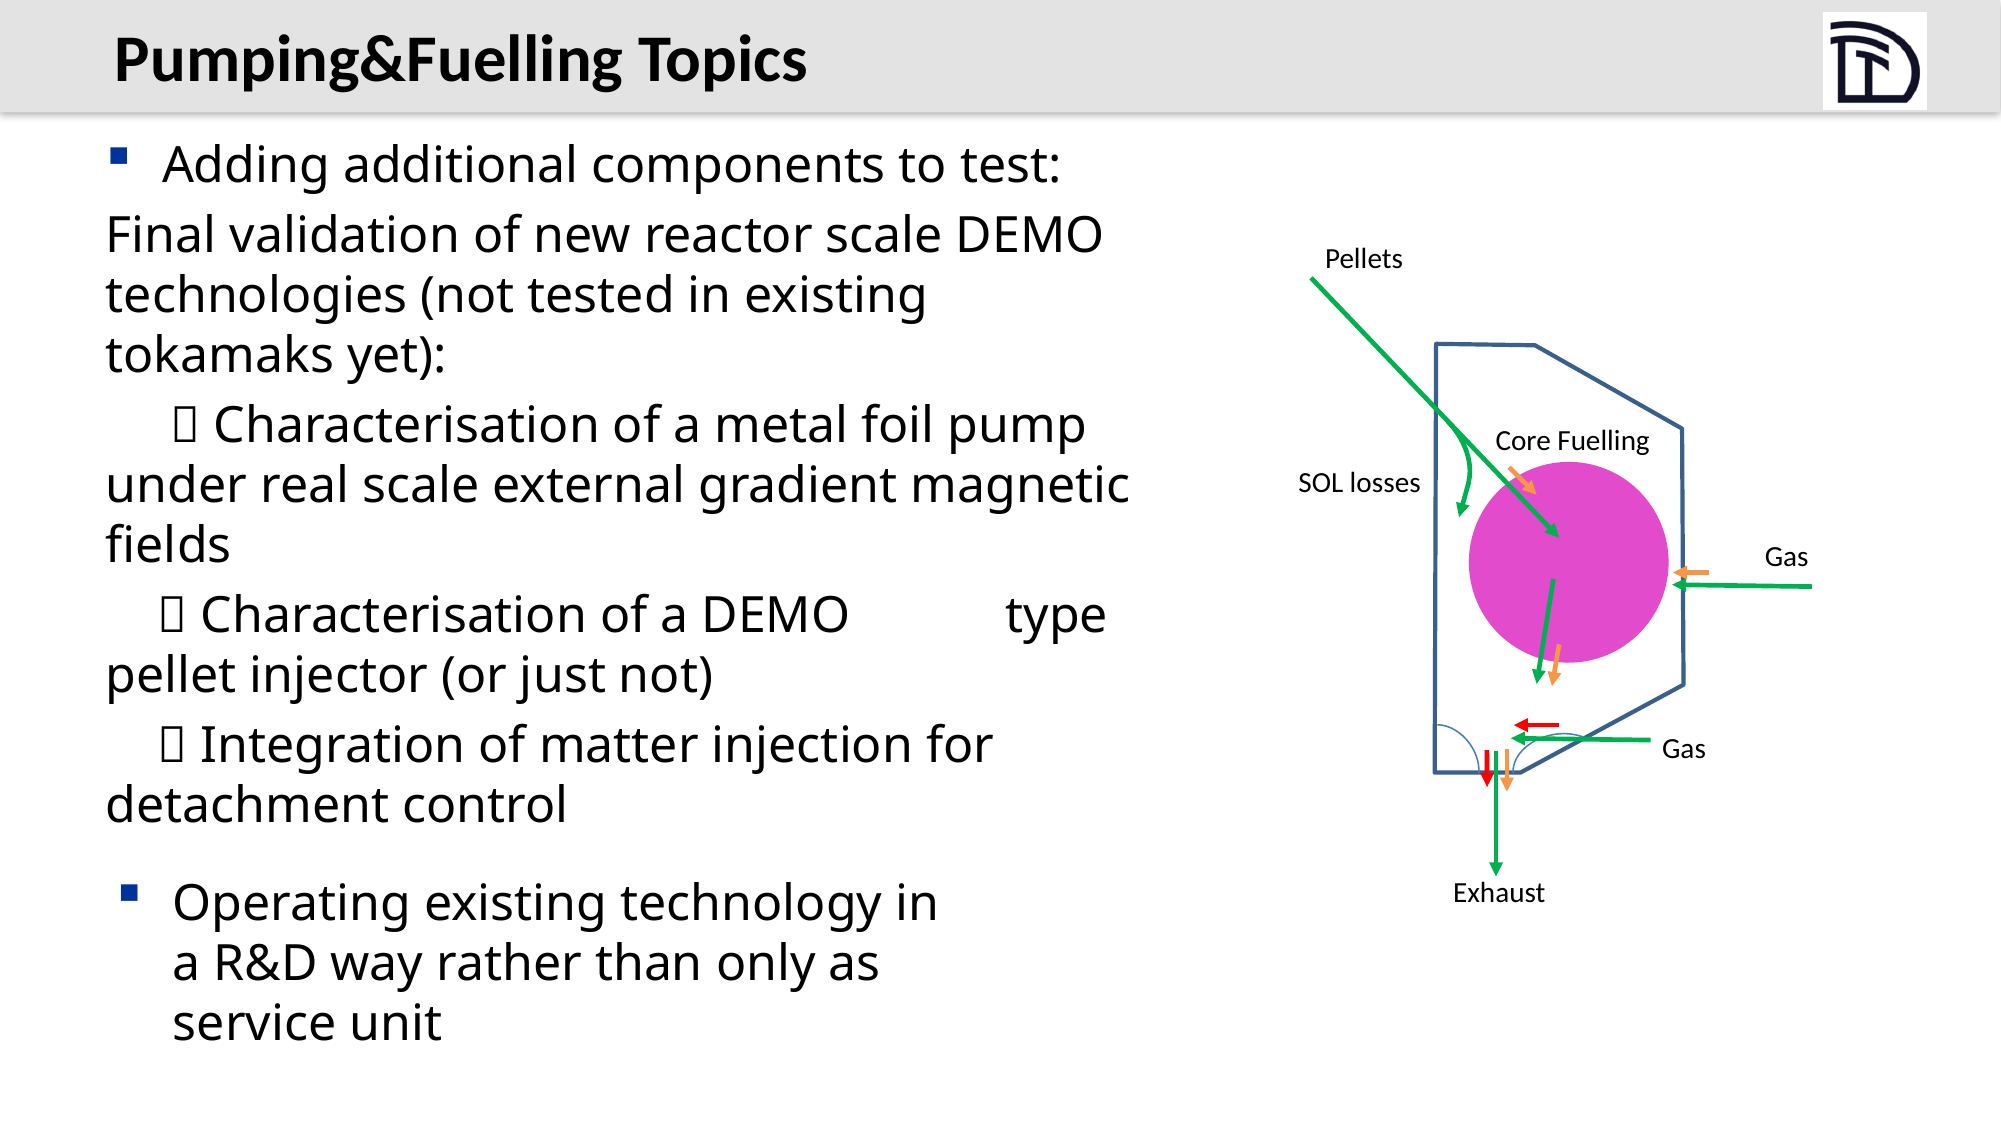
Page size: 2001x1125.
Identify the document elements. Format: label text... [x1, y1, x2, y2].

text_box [1508, 466, 1537, 495]
text_box Adding additional components to test: Final validation of new reactor scale DEMO technologies (not tested in existing tokamaks yet):  Characterisation of a metal foil pump under real scale external gradient magnetic fields  Characterisation of a DEMO type pellet injector (or just not)  Integration of matter injection for detachment control [90, 125, 1156, 1000]
text_box Operating existing technology in a R&D way rather than only as service unit [101, 863, 965, 1076]
title Pumping&Fuelling Topics [99, 12, 1750, 88]
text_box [1283, 231, 2000, 918]
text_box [1510, 737, 1651, 741]
picture [1823, 12, 1927, 110]
